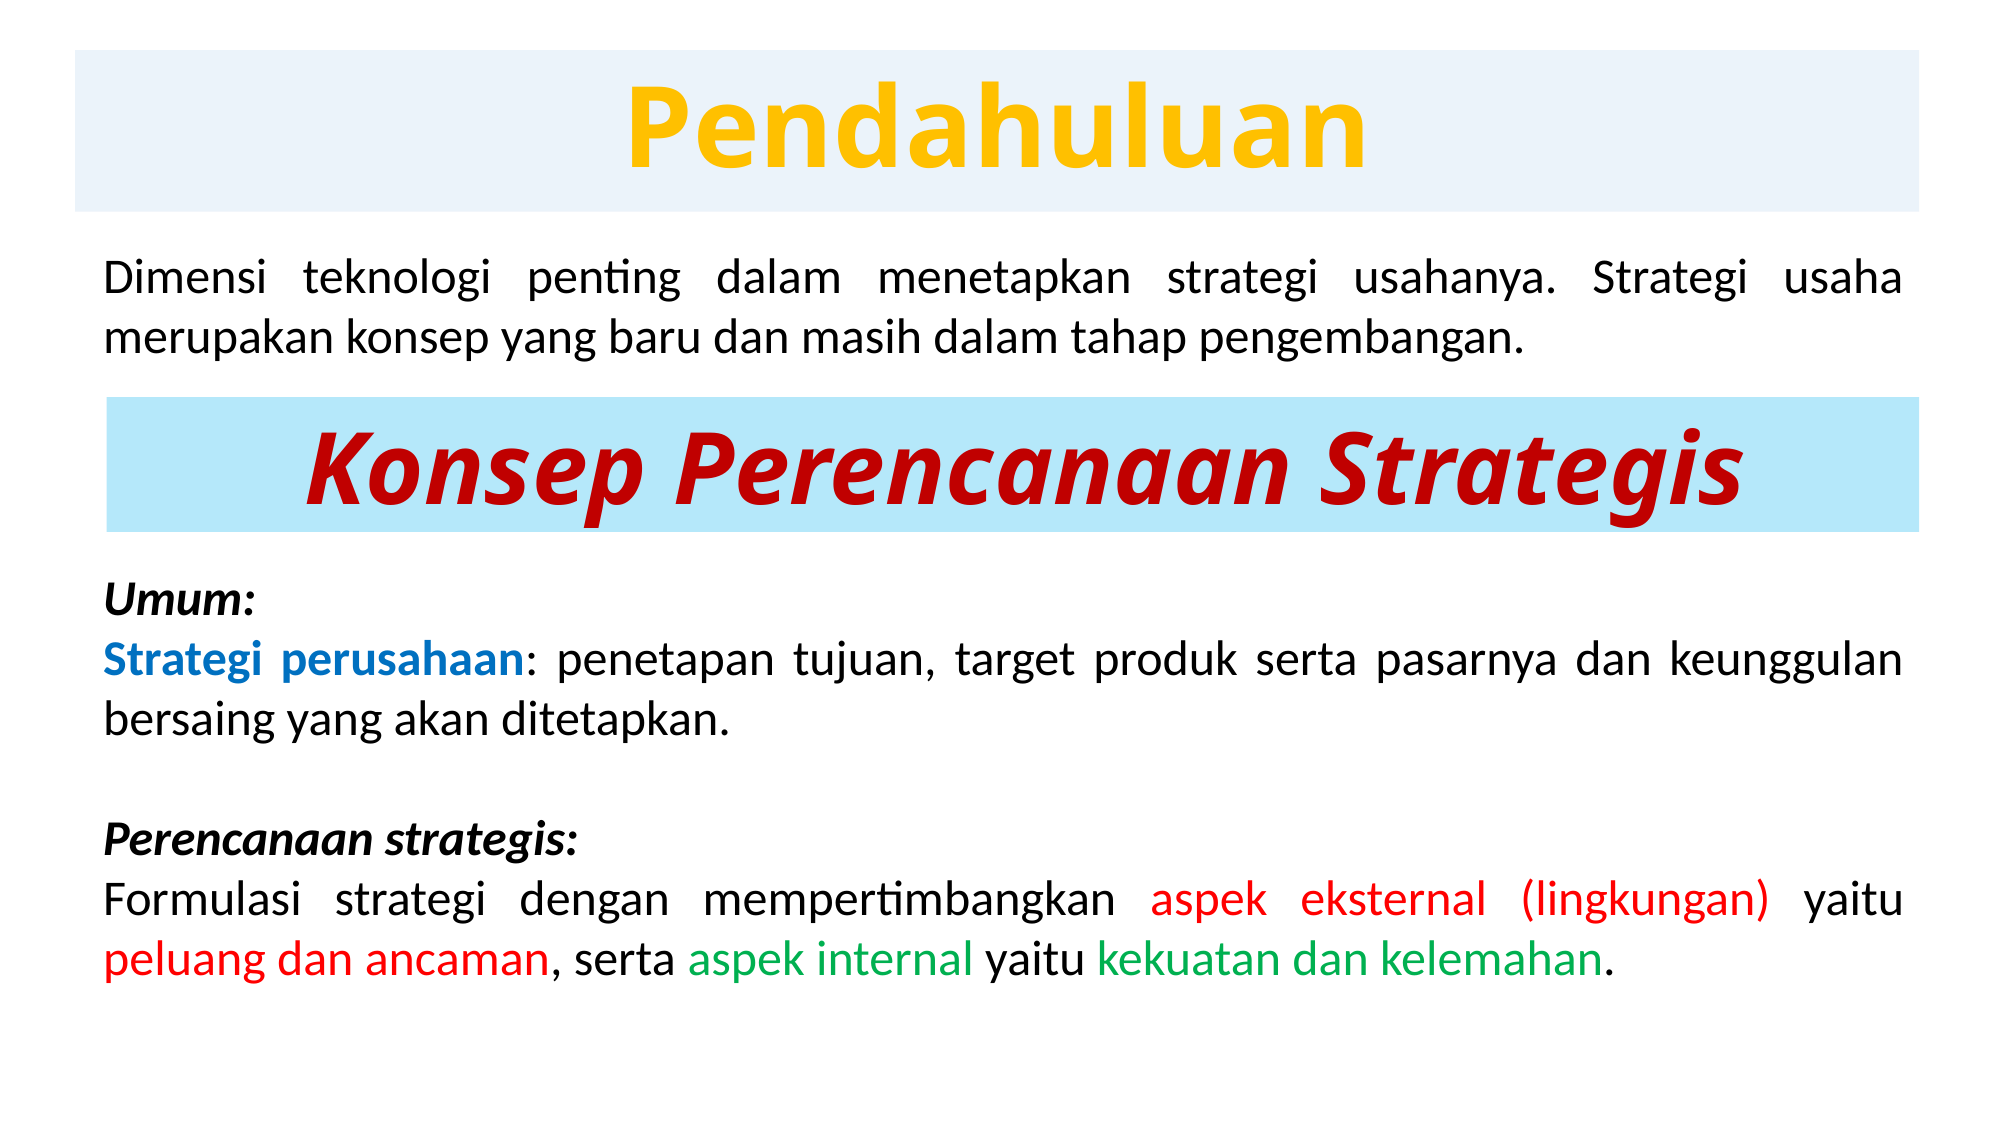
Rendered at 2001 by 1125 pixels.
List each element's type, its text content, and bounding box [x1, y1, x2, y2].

title Pendahuluan [75, 50, 1920, 212]
text_box Konsep Perencanaan Strategis [106, 397, 1920, 532]
text_box Umum: Strategi perusahaan: penetapan tujuan, target produk serta pasarnya dan keunggulan bersaing yang akan ditetapkan. Perencanaan strategis: Formulasi strategi dengan mempertimbangkan aspek eksternal (lingkungan) yaitu peluang dan ancaman, serta aspek internal yaitu kekuatan dan kelemahan. [88, 558, 1919, 993]
text_box Dimensi teknologi penting dalam menetapkan strategi usahanya. Strategi usaha merupakan konsep yang baru dan masih dalam tahap pengembangan. [88, 236, 1919, 371]
